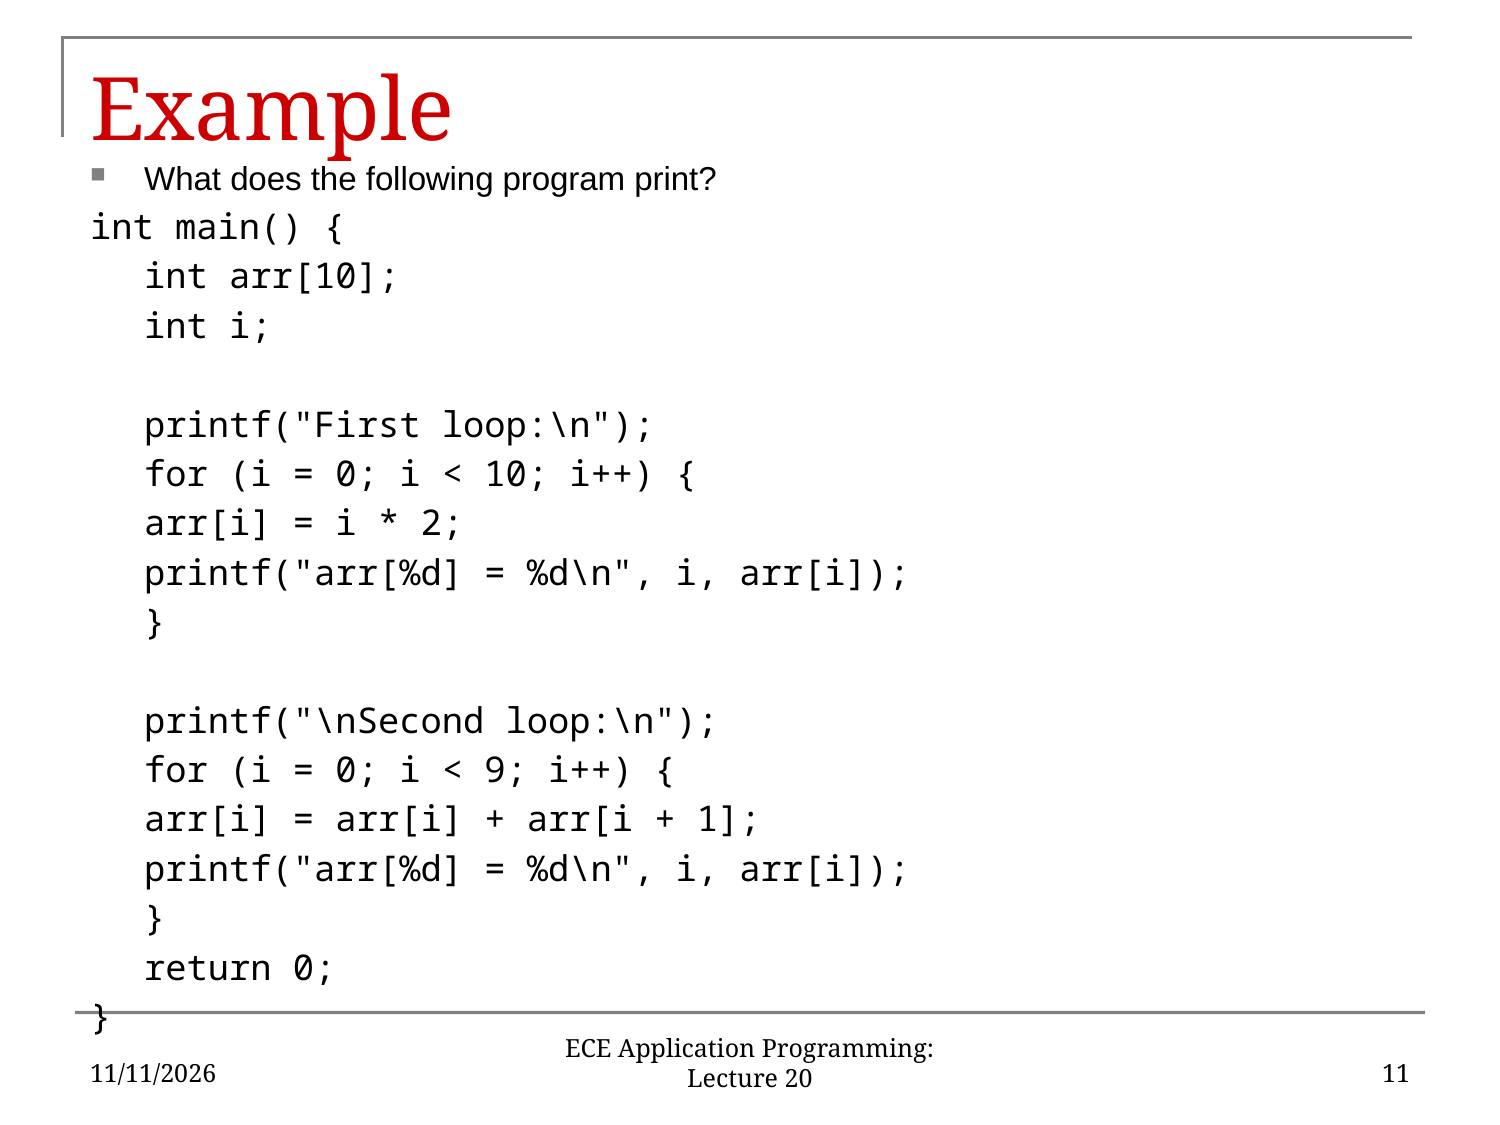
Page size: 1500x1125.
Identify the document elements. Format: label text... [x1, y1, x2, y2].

footer ECE Application Programming: Lecture 20 [512, 1024, 988, 1101]
slide_number 11 [1074, 1023, 1426, 1100]
title Example [75, 45, 1425, 149]
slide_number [74, 1023, 426, 1100]
list What does the following program print? int main() { int arr[10]; int i; printf("First loop:\n"); for (i = 0; i < 10; i++) { arr[i] = i * 2; printf("arr[%d] = %d\n", i, arr[i]); } printf("\nSecond loop:\n"); for (i = 0; i < 9; i++) { arr[i] = arr[i] + arr[i + 1]; printf("arr[%d] = %d\n", i, arr[i]); } return 0; } [75, 149, 1425, 1050]
